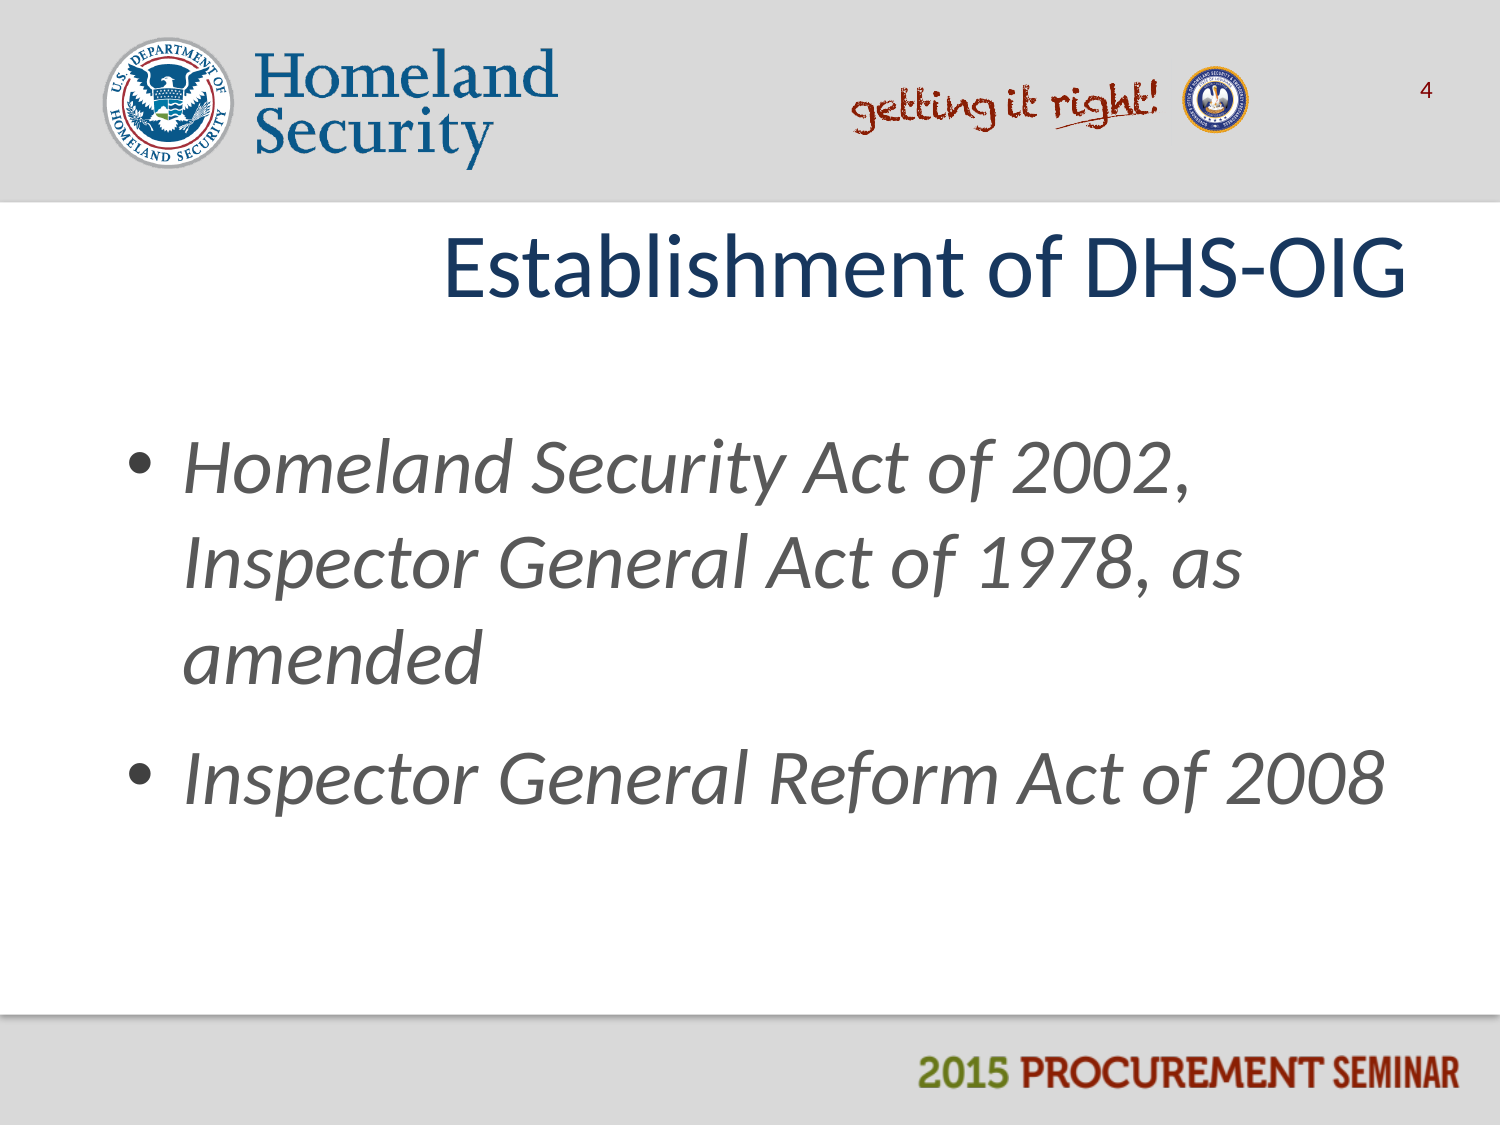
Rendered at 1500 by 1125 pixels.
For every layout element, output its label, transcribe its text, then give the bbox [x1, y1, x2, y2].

title Establishment of DHS-OIG [75, 186, 1425, 335]
picture [835, 54, 1280, 150]
list Homeland Security Act of 2002, Inspector General Act of 1978, as amended Inspector General Reform Act of 2008 [75, 407, 1425, 970]
picture [86, 18, 575, 177]
slide_number 4 [1279, 31, 1448, 147]
